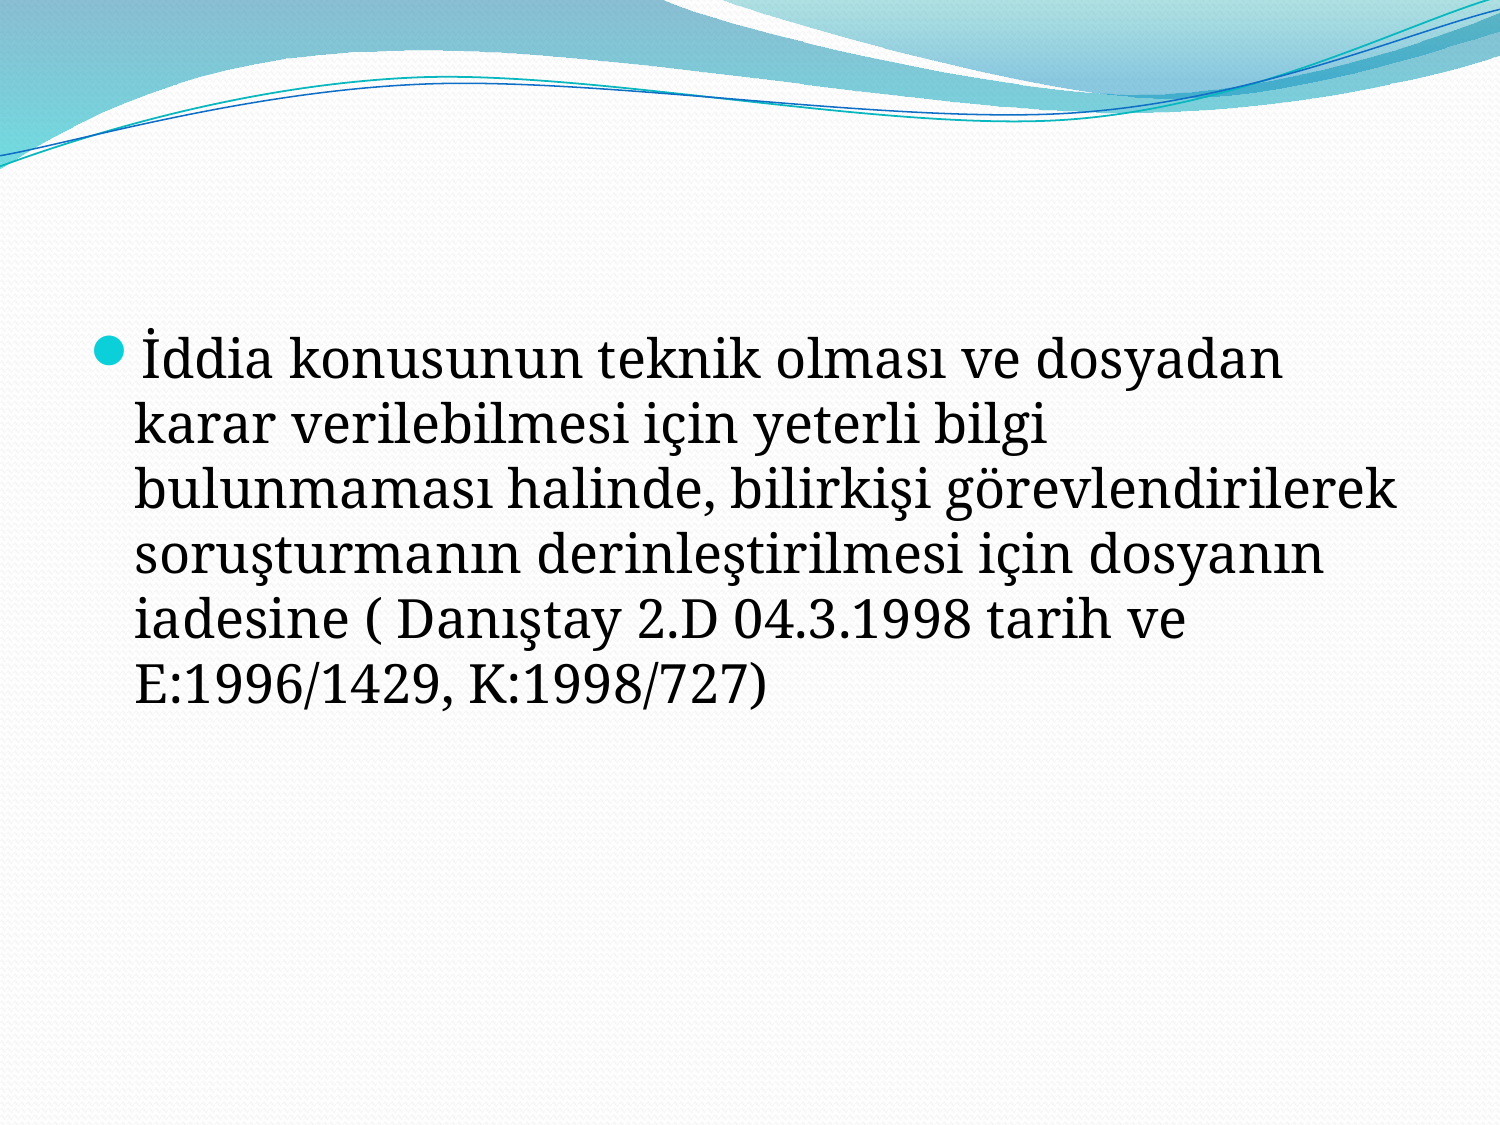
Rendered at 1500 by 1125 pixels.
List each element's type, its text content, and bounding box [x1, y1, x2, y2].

list İddia konusunun teknik olması ve dosyadan karar verilebilmesi için yeterli bilgi bulunmaması halinde, bilirkişi görevlendirilerek soruşturmanın derinleştirilmesi için dosyanın iadesine ( Danıştay 2.D 04.3.1998 tarih ve E:1996/1429, K:1998/727) [75, 317, 1425, 1038]
